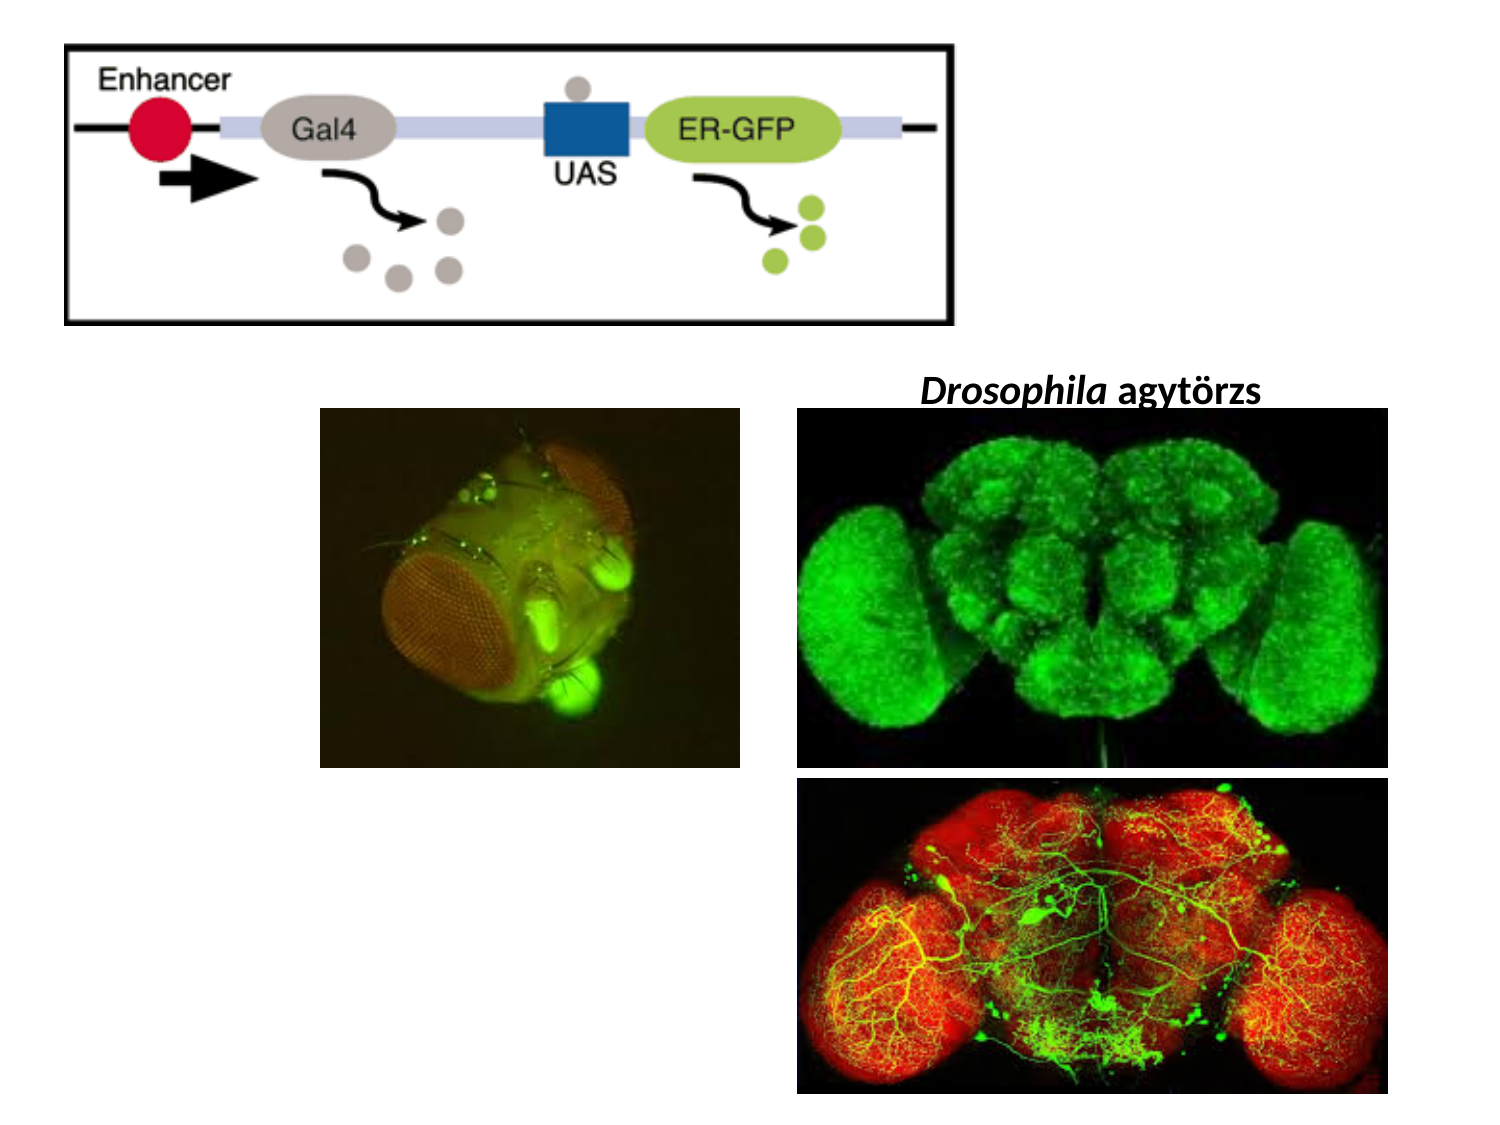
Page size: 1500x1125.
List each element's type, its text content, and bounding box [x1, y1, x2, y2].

text_box Drosophila agytörzs [905, 355, 1277, 407]
picture [320, 408, 740, 768]
picture [64, 42, 957, 327]
picture [796, 408, 1389, 768]
picture [796, 778, 1389, 1095]
